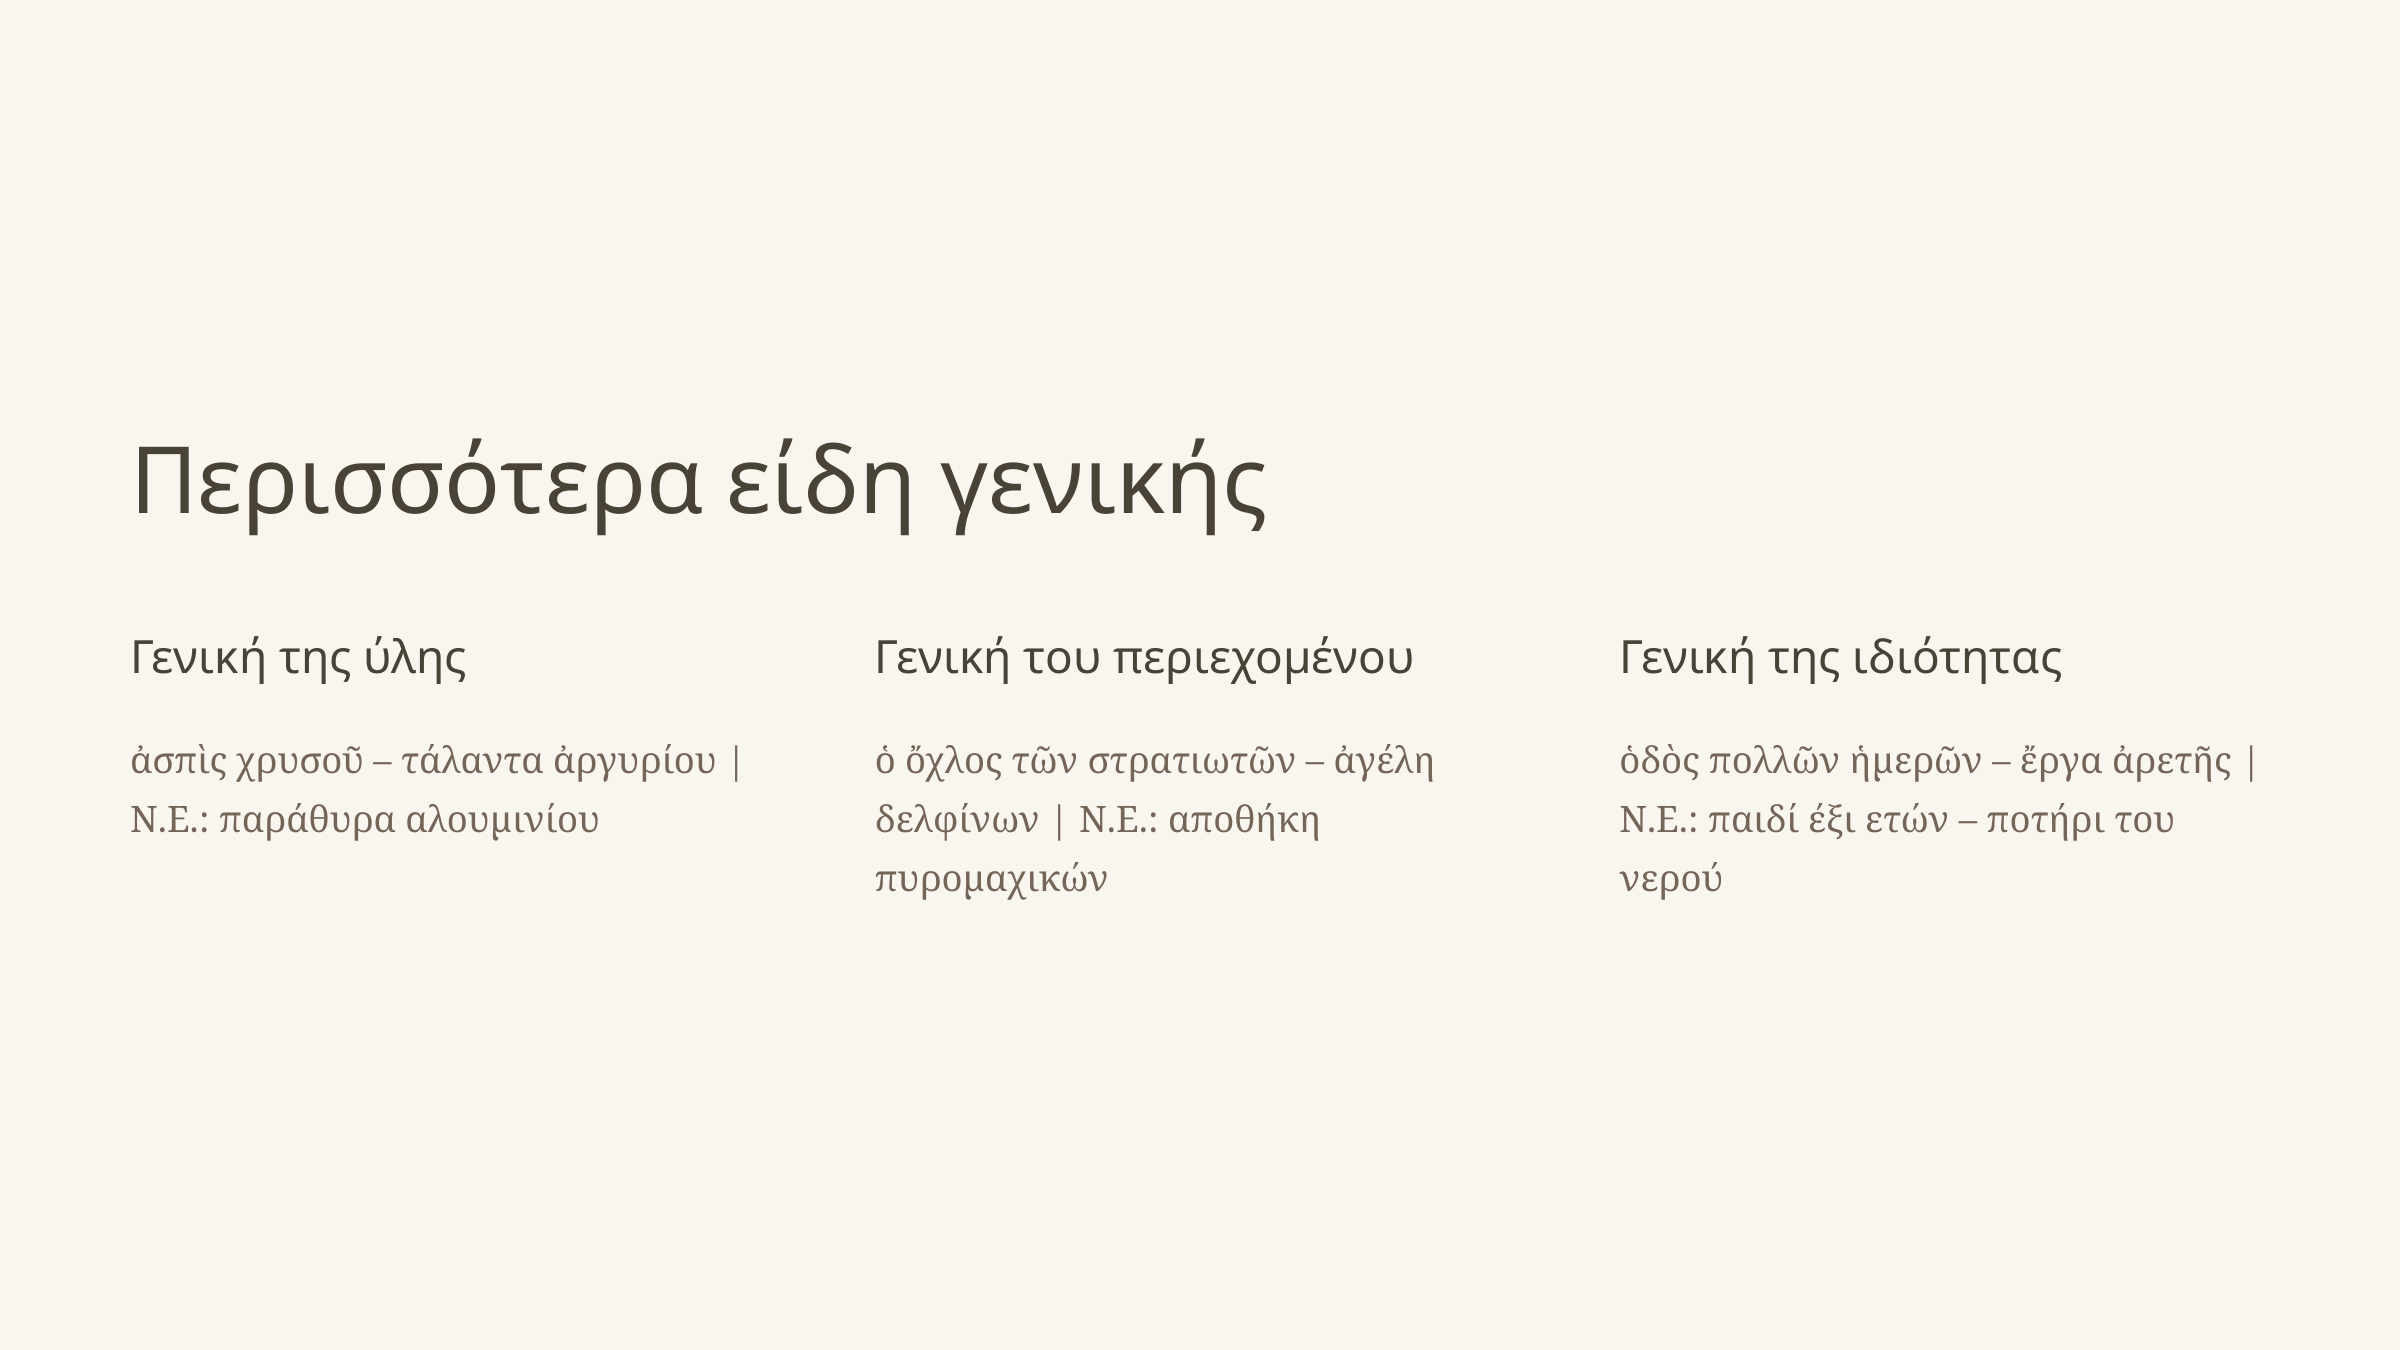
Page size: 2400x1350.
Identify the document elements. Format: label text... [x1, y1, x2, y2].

text_box Περισσότερα είδη γενικής [130, 416, 1261, 533]
text_box Γενική της ύλης [130, 625, 596, 684]
text_box Γενική της ιδιότητας [1619, 625, 2085, 684]
text_box ὁ ὄχλος τῶν στρατιωτῶν – ἀγέλη δελφίνων | N.E.: αποθήκη πυρομαχικών [874, 721, 1528, 900]
text_box ὁδὸς πολλῶν ἡμερῶν – ἔργα ἀρετῆς | N.E.: παιδί έξι ετών – ποτήρι του νερού [1619, 721, 2272, 900]
text_box Γενική του περιεχομένου [874, 625, 1422, 684]
text_box ἀσπὶς χρυσοῦ – τάλαντα ἀργυρίου | N.E.: παράθυρα αλουμινίου [130, 721, 783, 841]
